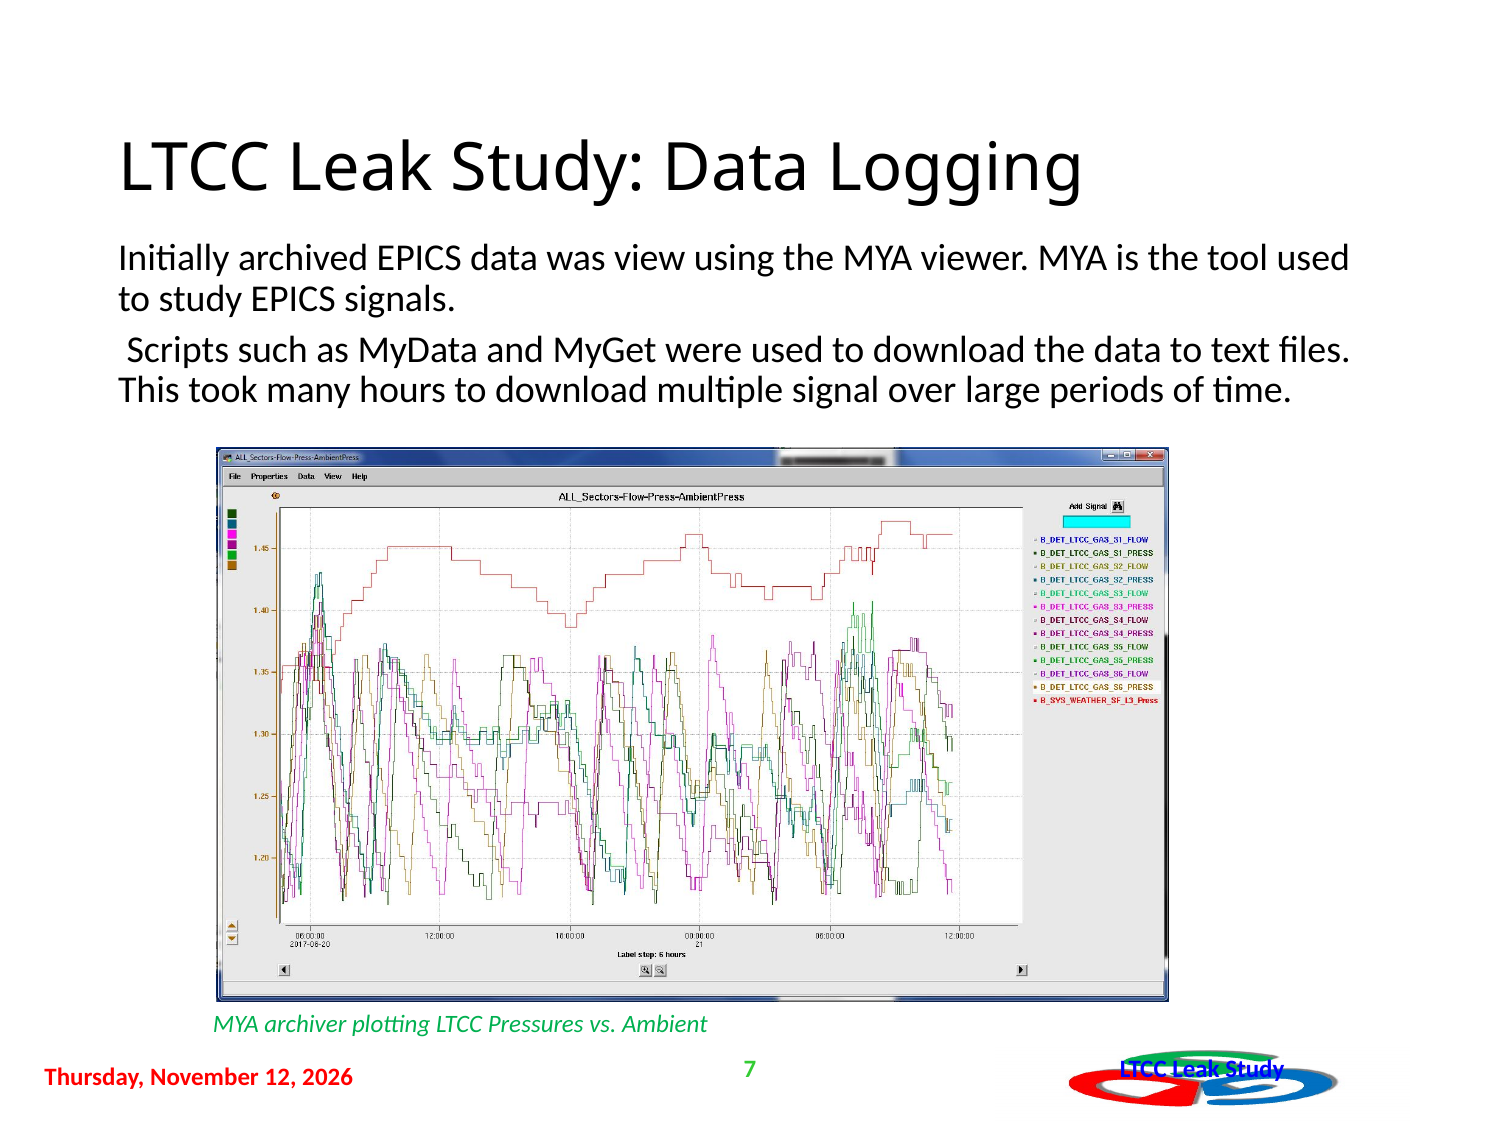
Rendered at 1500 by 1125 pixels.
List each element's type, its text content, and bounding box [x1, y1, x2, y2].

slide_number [29, 1045, 450, 1106]
footer LTCC Leak Study [995, 1045, 1410, 1121]
slide_number 7 [575, 1045, 925, 1104]
list Initially archived EPICS data was view using the MYA viewer. MYA is the tool used to study EPICS signals. Scripts such as MyData and MyGet were used to download the data to text files. This took many hours to download multiple signal over large periods of time. [103, 230, 1397, 448]
text_box MYA archiver plotting LTCC Pressures vs. Ambient [198, 999, 859, 1045]
title LTCC Leak Study: Data Logging [103, 59, 1397, 230]
picture [216, 447, 1169, 1002]
